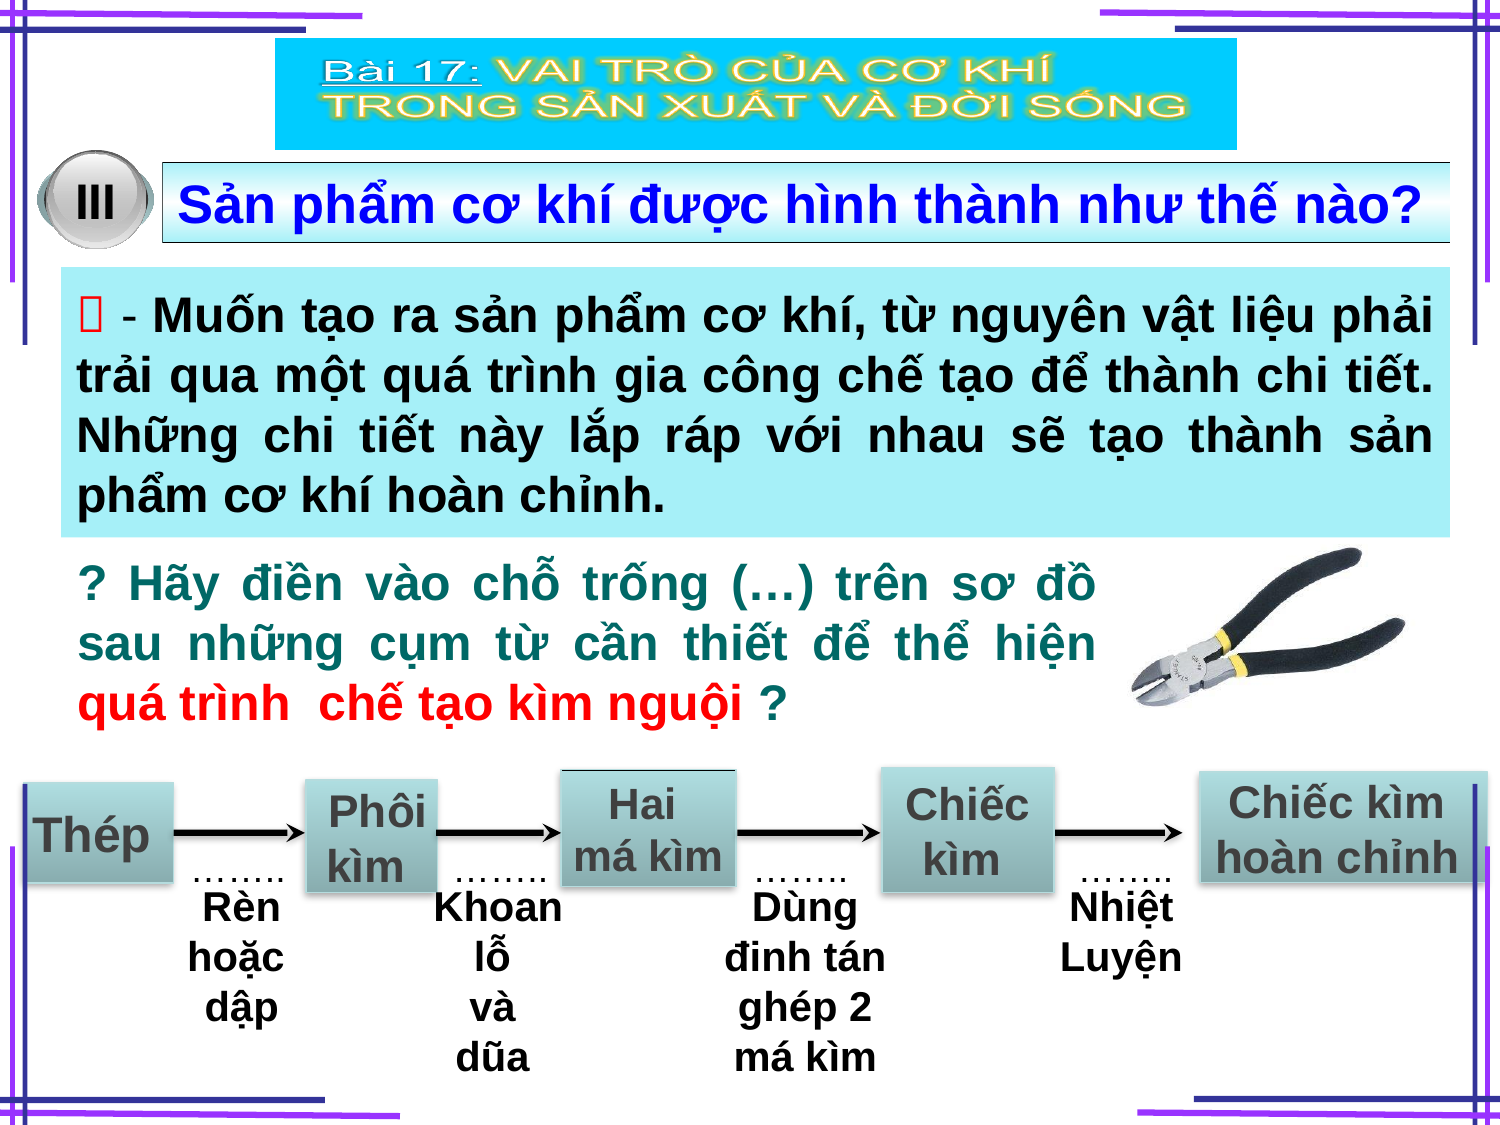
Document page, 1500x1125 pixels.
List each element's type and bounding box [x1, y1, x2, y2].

text_box [0, 0, 1500, 1125]
text_box [37, 149, 154, 250]
